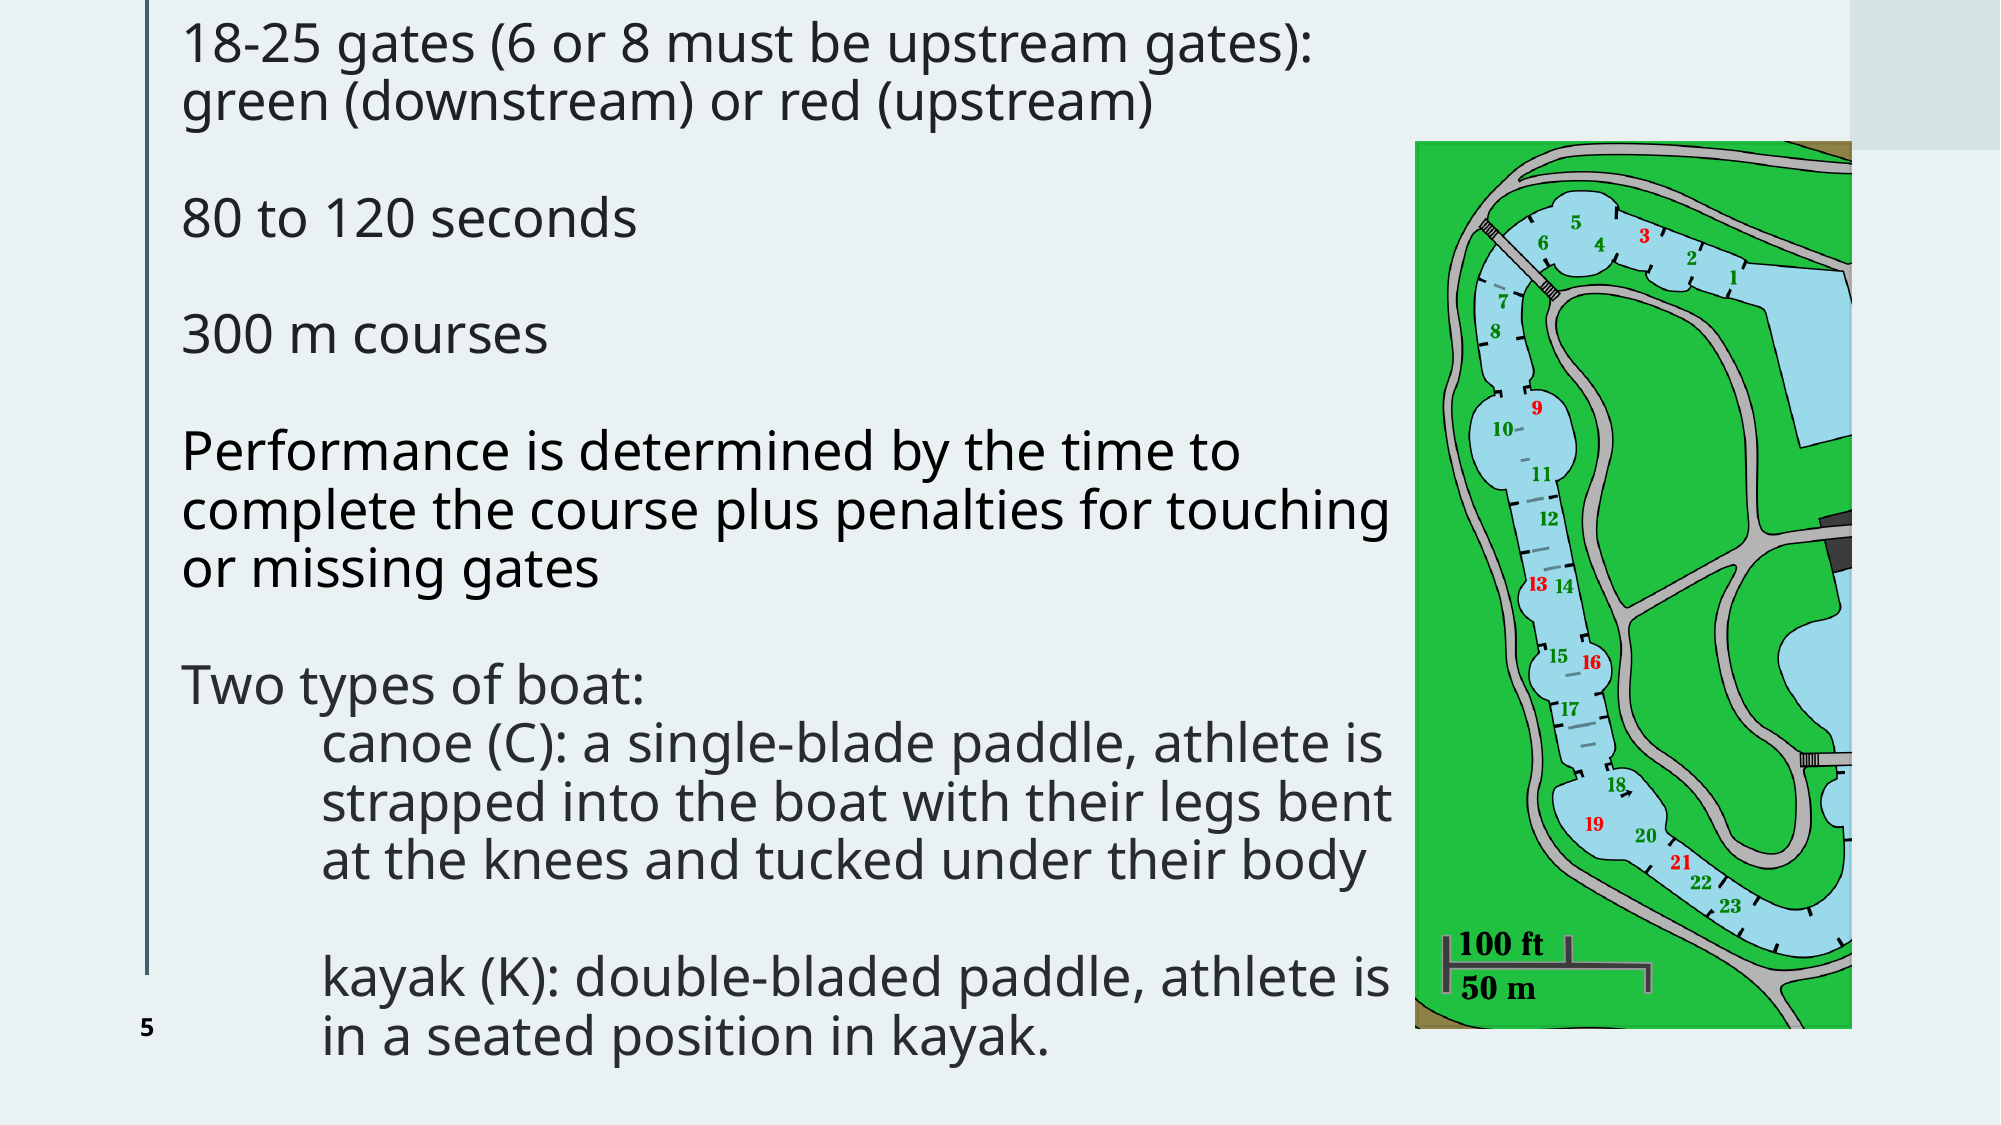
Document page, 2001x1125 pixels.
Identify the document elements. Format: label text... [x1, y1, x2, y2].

slide_number 5 [67, 975, 227, 1082]
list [1415, 141, 1853, 1029]
title 18-25 gates (6 or 8 must be upstream gates): green (downstream) or red (upstream) 80 to 120 seconds 300 m courses Performance is determined by the time to complete the course plus penalties for touching or missing gates Two types of boat: canoe (C): a single-blade paddle, athlete is strapped into the boat with their legs bent at the knees and tucked under their body kayak (K): double-bladed paddle, athlete is in a seated position in kayak. [181, 0, 1416, 1082]
